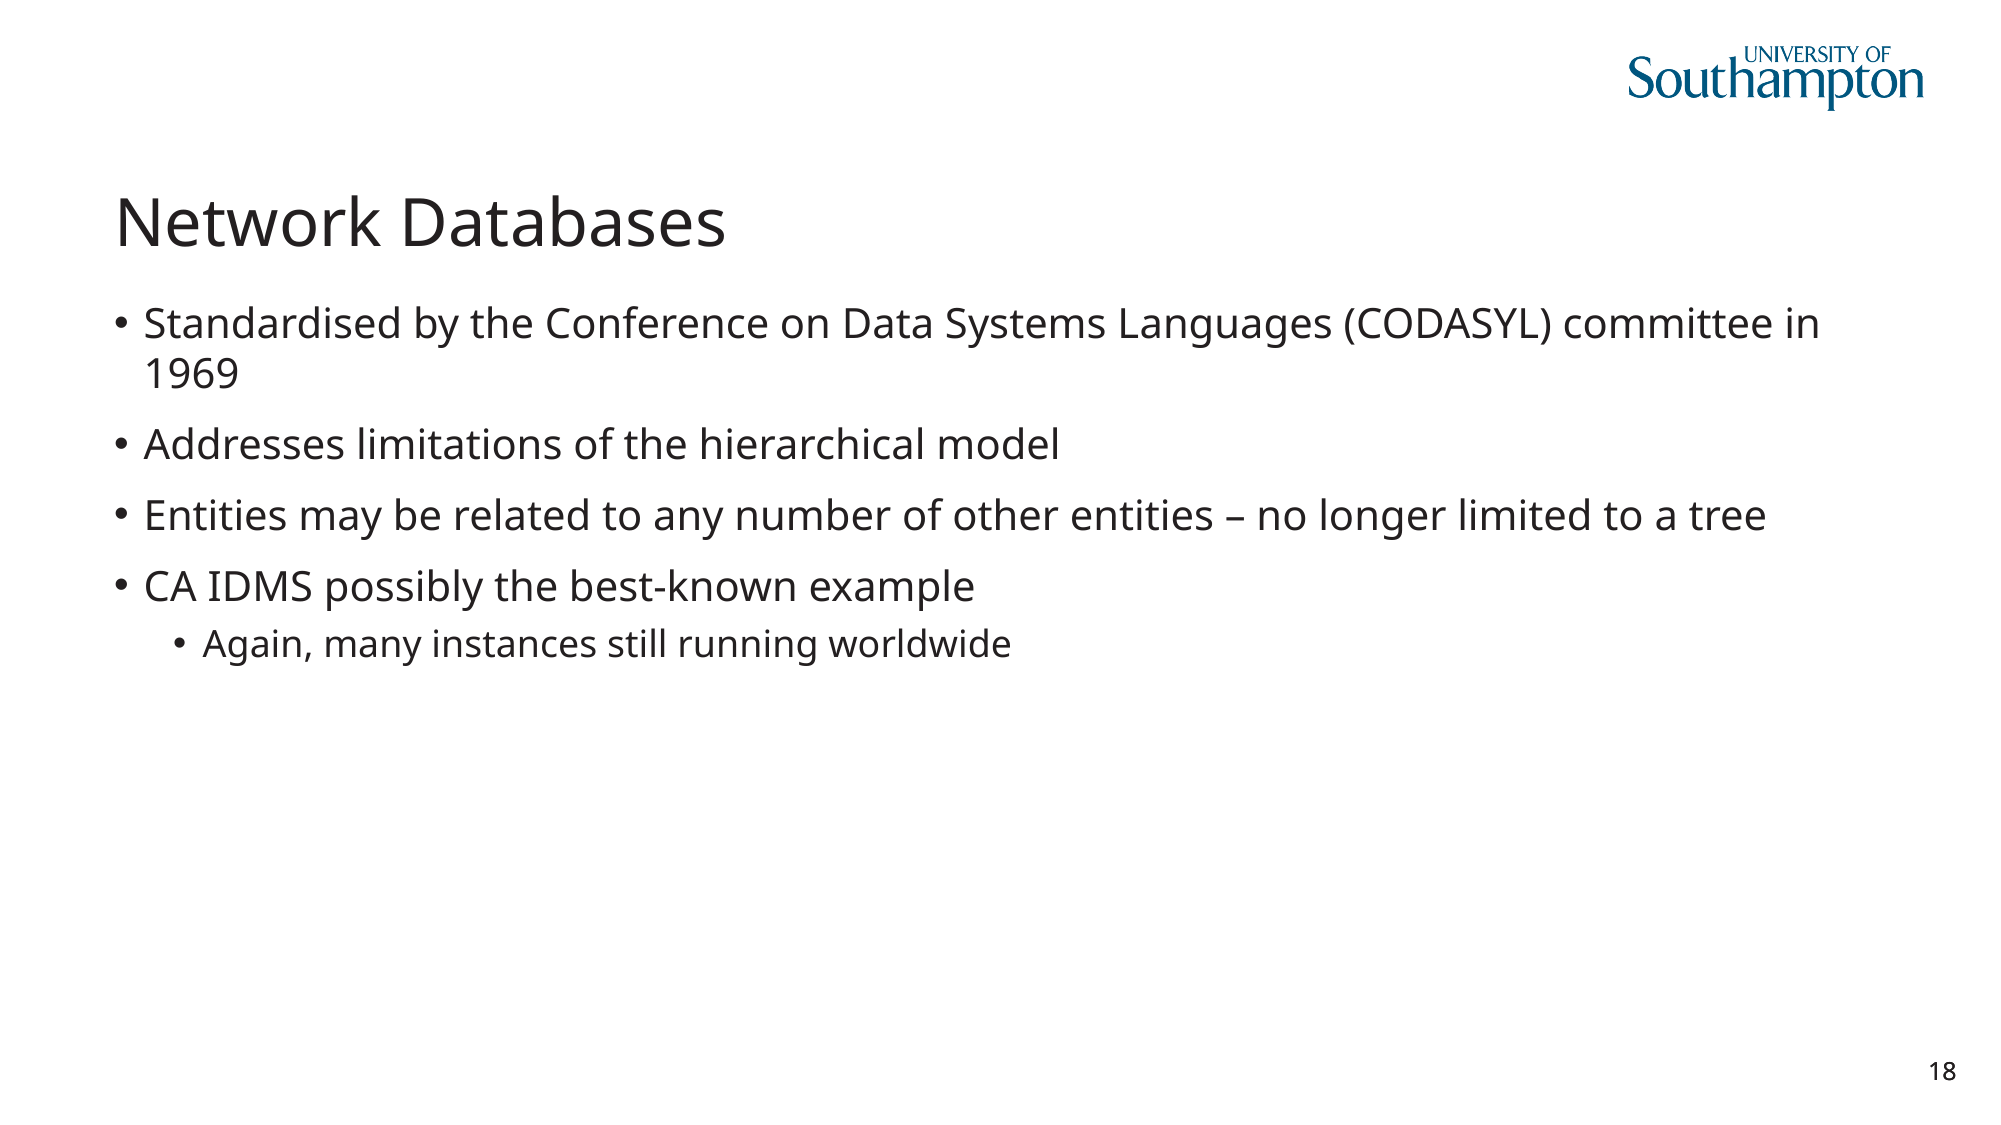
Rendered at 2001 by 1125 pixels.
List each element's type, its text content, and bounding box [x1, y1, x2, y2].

picture [1629, 46, 1924, 111]
title Network Databases [102, 113, 1898, 268]
slide_number 18 [1897, 1046, 1969, 1094]
picture [1629, 71, 1648, 95]
list Standardised by the Conference on Data Systems Languages (CODASYL) committee in 1969 Addresses limitations of the hierarchical model Entities may be related to any number of other entities – no longer limited to a tree CA IDMS possibly the best-known example Again, many instances still running worldwide [102, 290, 1898, 1024]
picture [1869, 48, 1877, 60]
